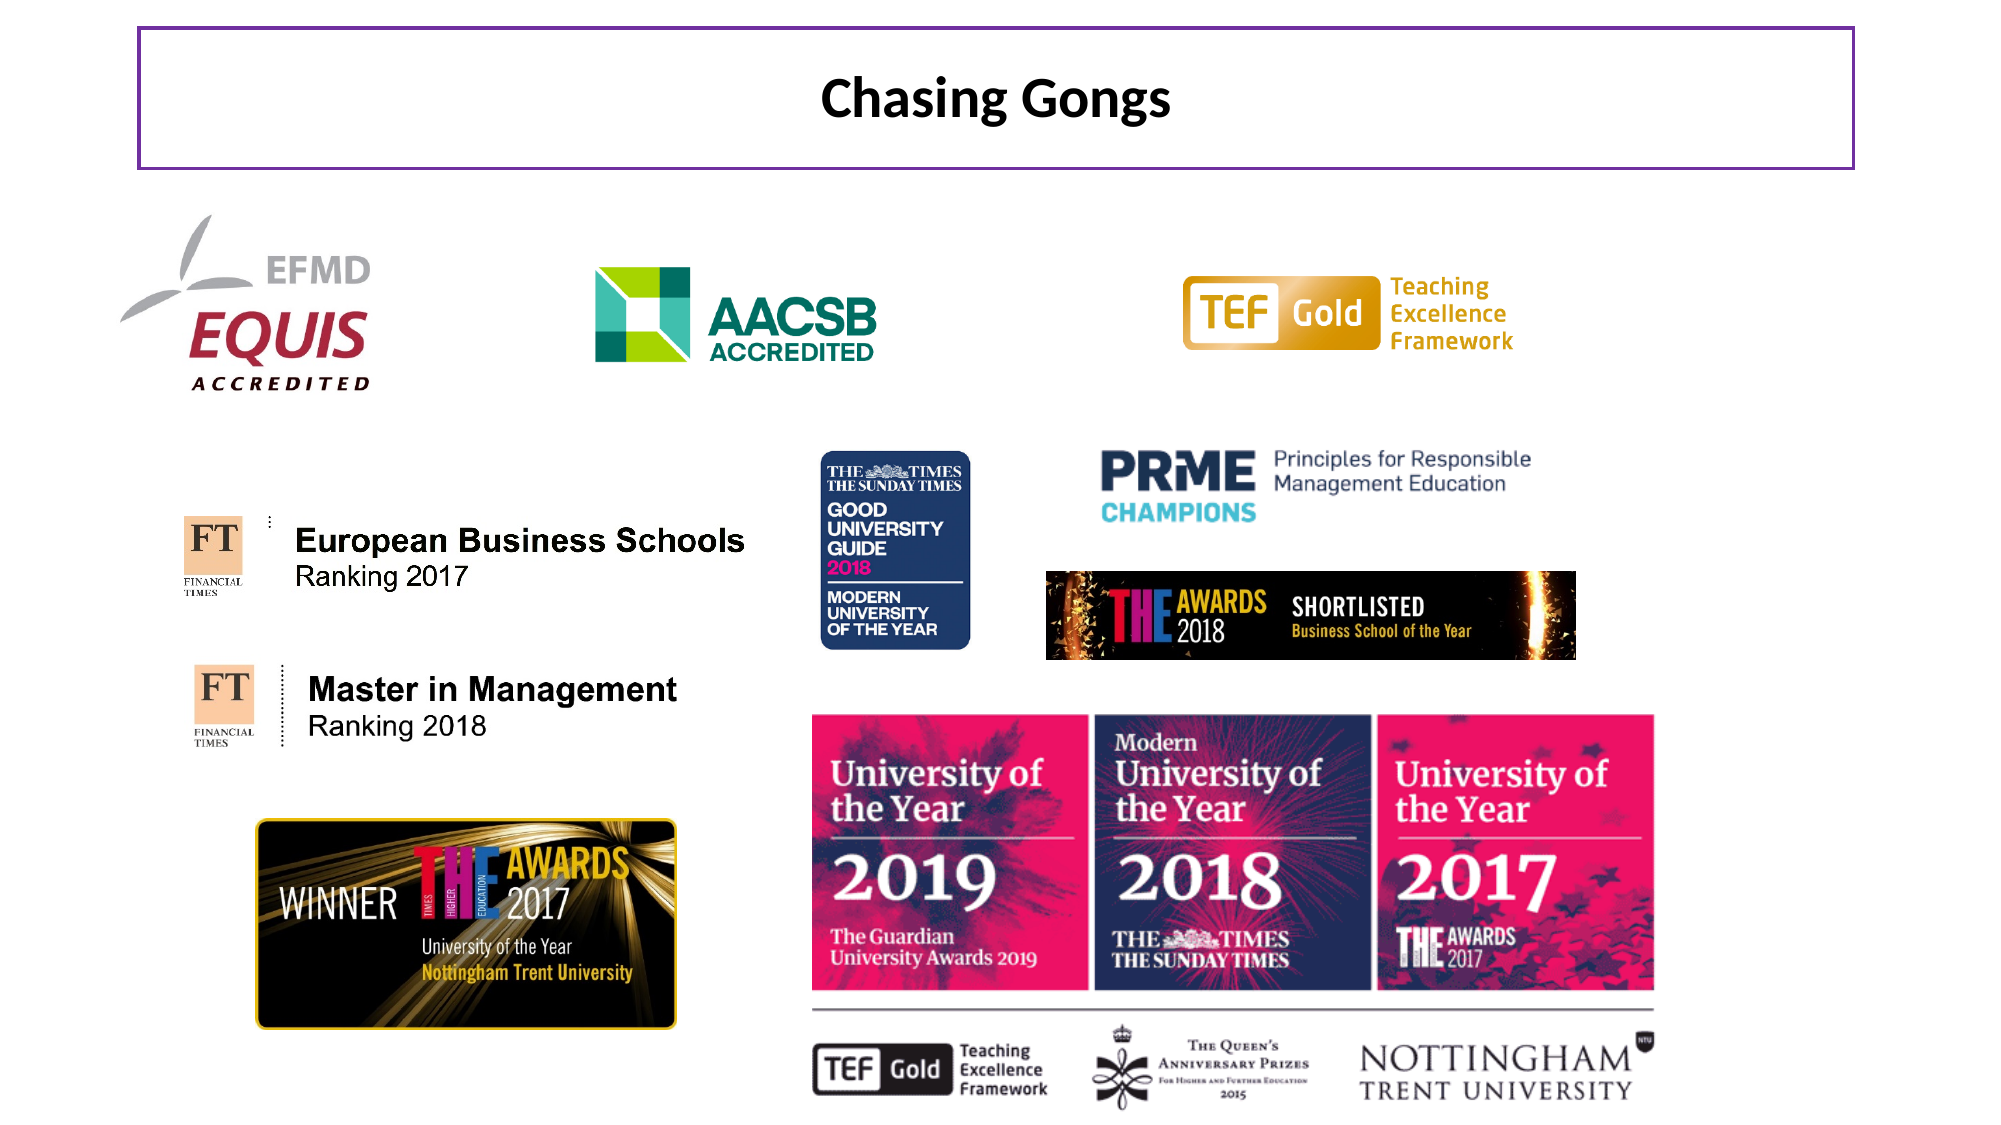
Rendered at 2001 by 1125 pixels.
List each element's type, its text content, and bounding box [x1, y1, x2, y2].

picture [183, 654, 677, 758]
picture [1090, 442, 1546, 549]
picture [183, 516, 745, 596]
picture [1183, 274, 1514, 354]
picture [1046, 571, 1576, 660]
picture [812, 713, 1657, 1124]
picture [255, 818, 677, 1030]
title Chasing Gongs [139, 28, 1854, 169]
picture [116, 212, 374, 395]
picture [812, 442, 979, 654]
picture [560, 215, 911, 413]
